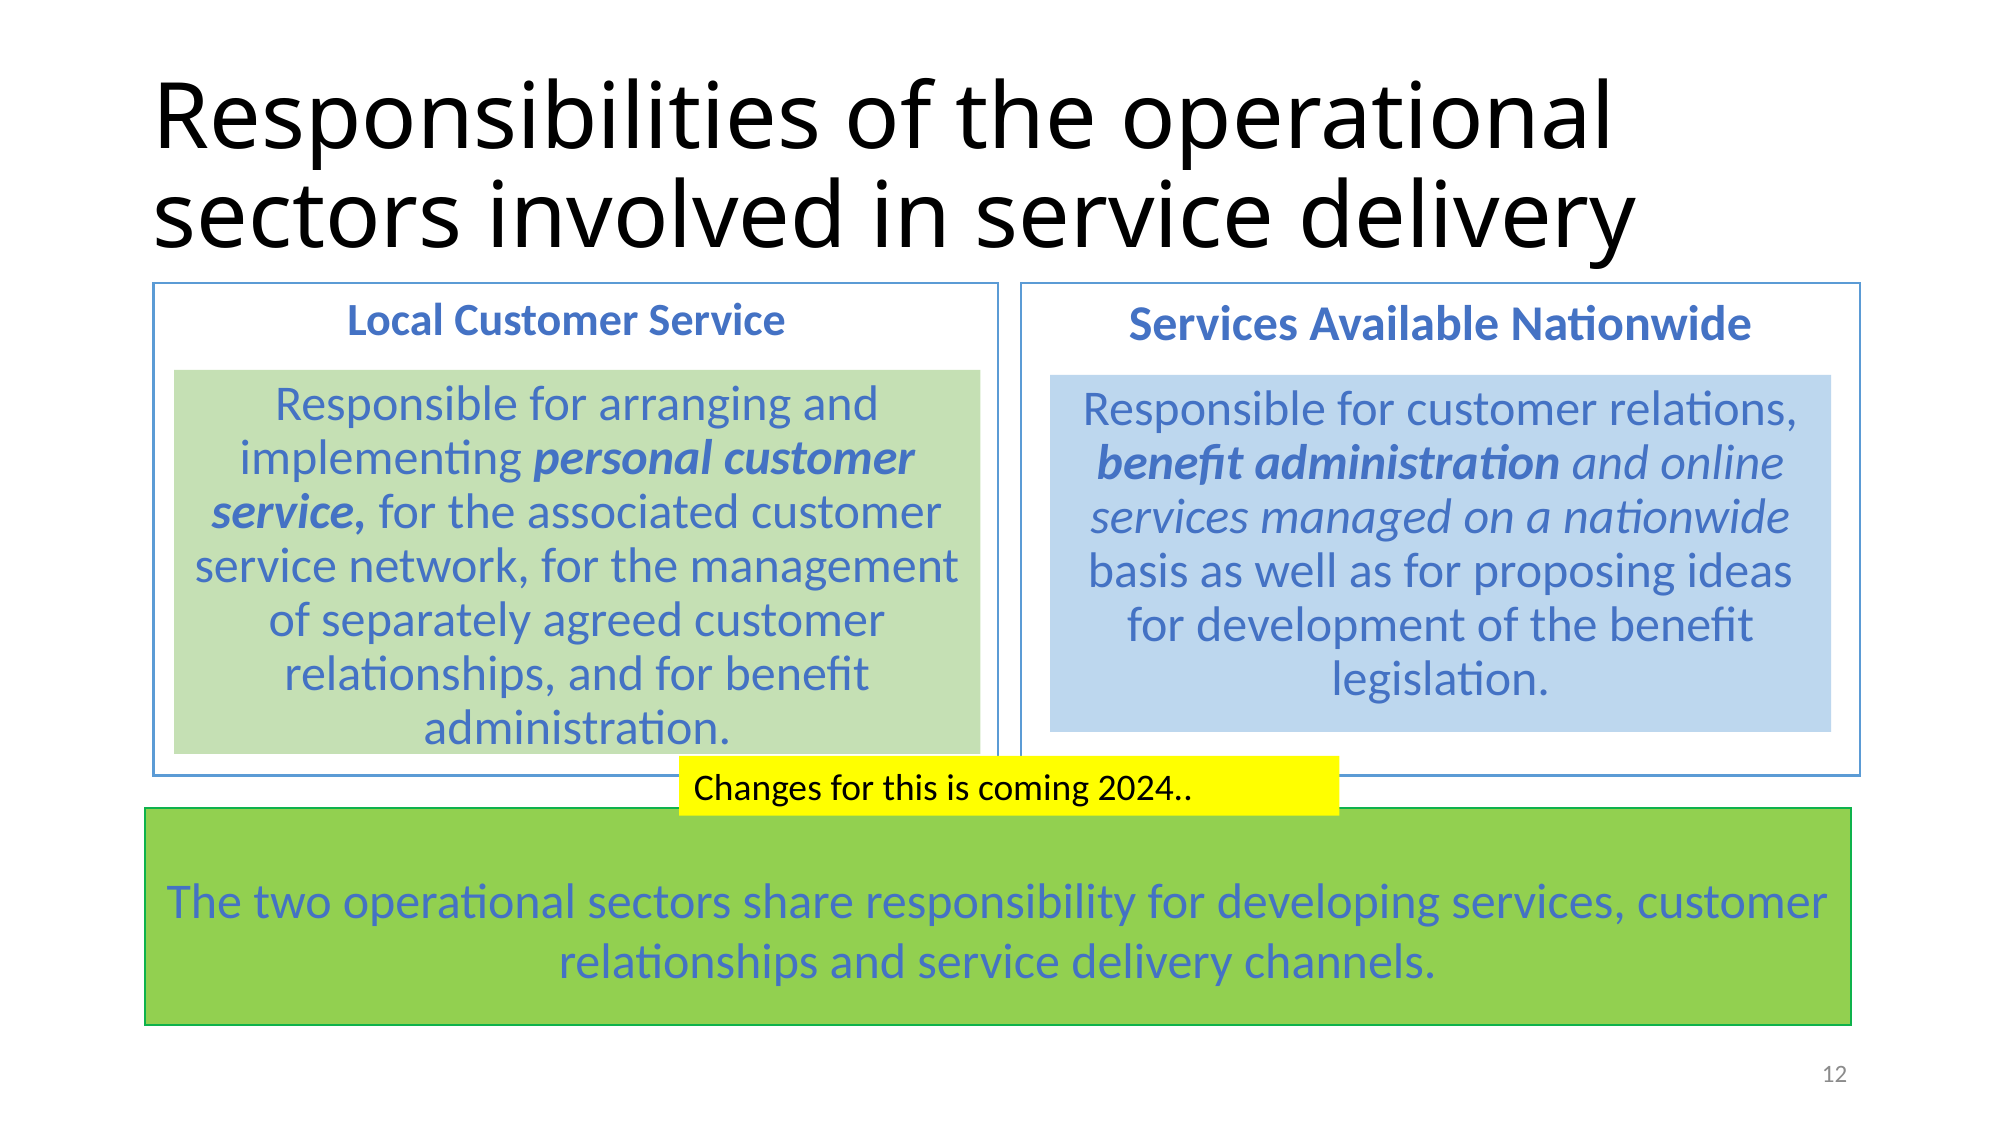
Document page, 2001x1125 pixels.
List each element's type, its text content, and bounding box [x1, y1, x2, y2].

text_box [152, 282, 999, 777]
text_box Changes for this is coming 2024.. [679, 755, 1340, 816]
list Responsible for customer relations, benefit administration and online services managed on a nationwide basis as well as for proposing ideas for development of the benefit legislation. [1050, 374, 1832, 732]
text_box The two operational sectors share responsibility for developing services, customer relationships and service delivery channels. [144, 807, 1852, 1026]
list Responsible for arranging and implementing personal customer service, for the associated customer service network, for the management of separately agreed customer relationships, and for benefit administration. [174, 369, 981, 754]
title Responsibilities of the operational sectors involved in service delivery [137, 59, 1863, 278]
list Local Customer Service [153, 288, 981, 354]
slide_number 12 [1412, 1042, 1863, 1103]
text_box [1020, 282, 1861, 777]
list Services Available Nationwide [1027, 282, 1854, 359]
